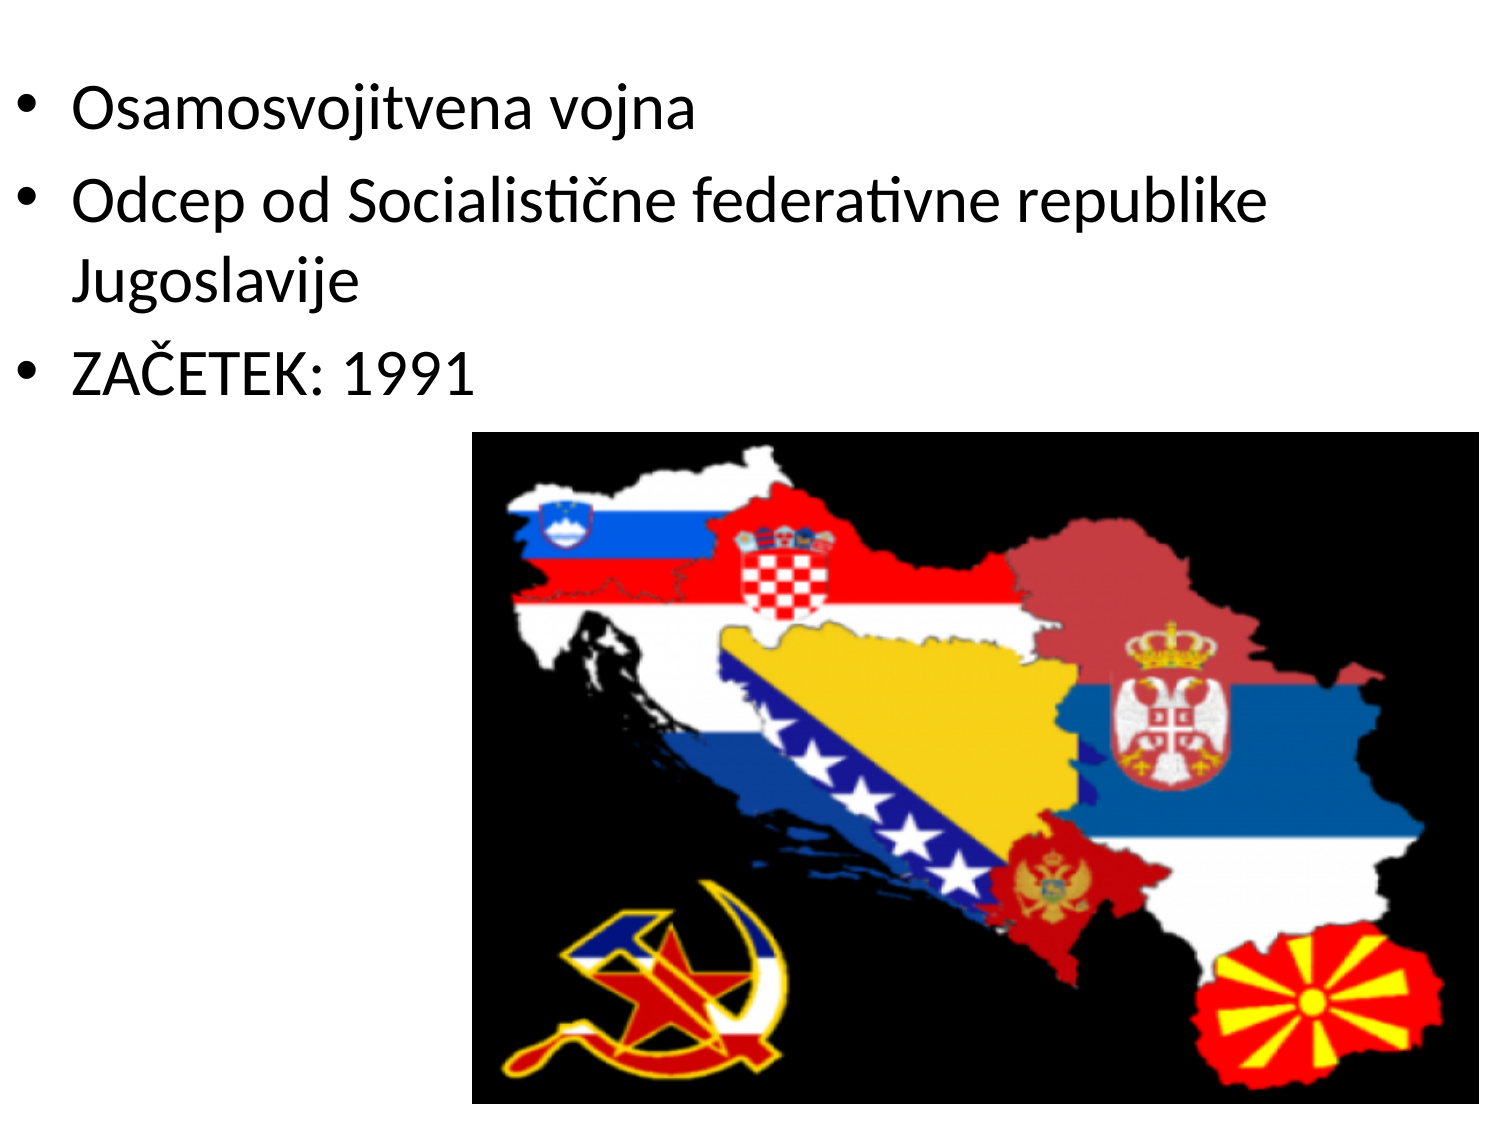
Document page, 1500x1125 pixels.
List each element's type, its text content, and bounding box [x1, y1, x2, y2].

picture [472, 432, 1479, 1104]
list Osamosvojitvena vojna Odcep od Socialistične federativne republike Jugoslavije ZAČETEK: 1991 [0, 54, 1500, 798]
